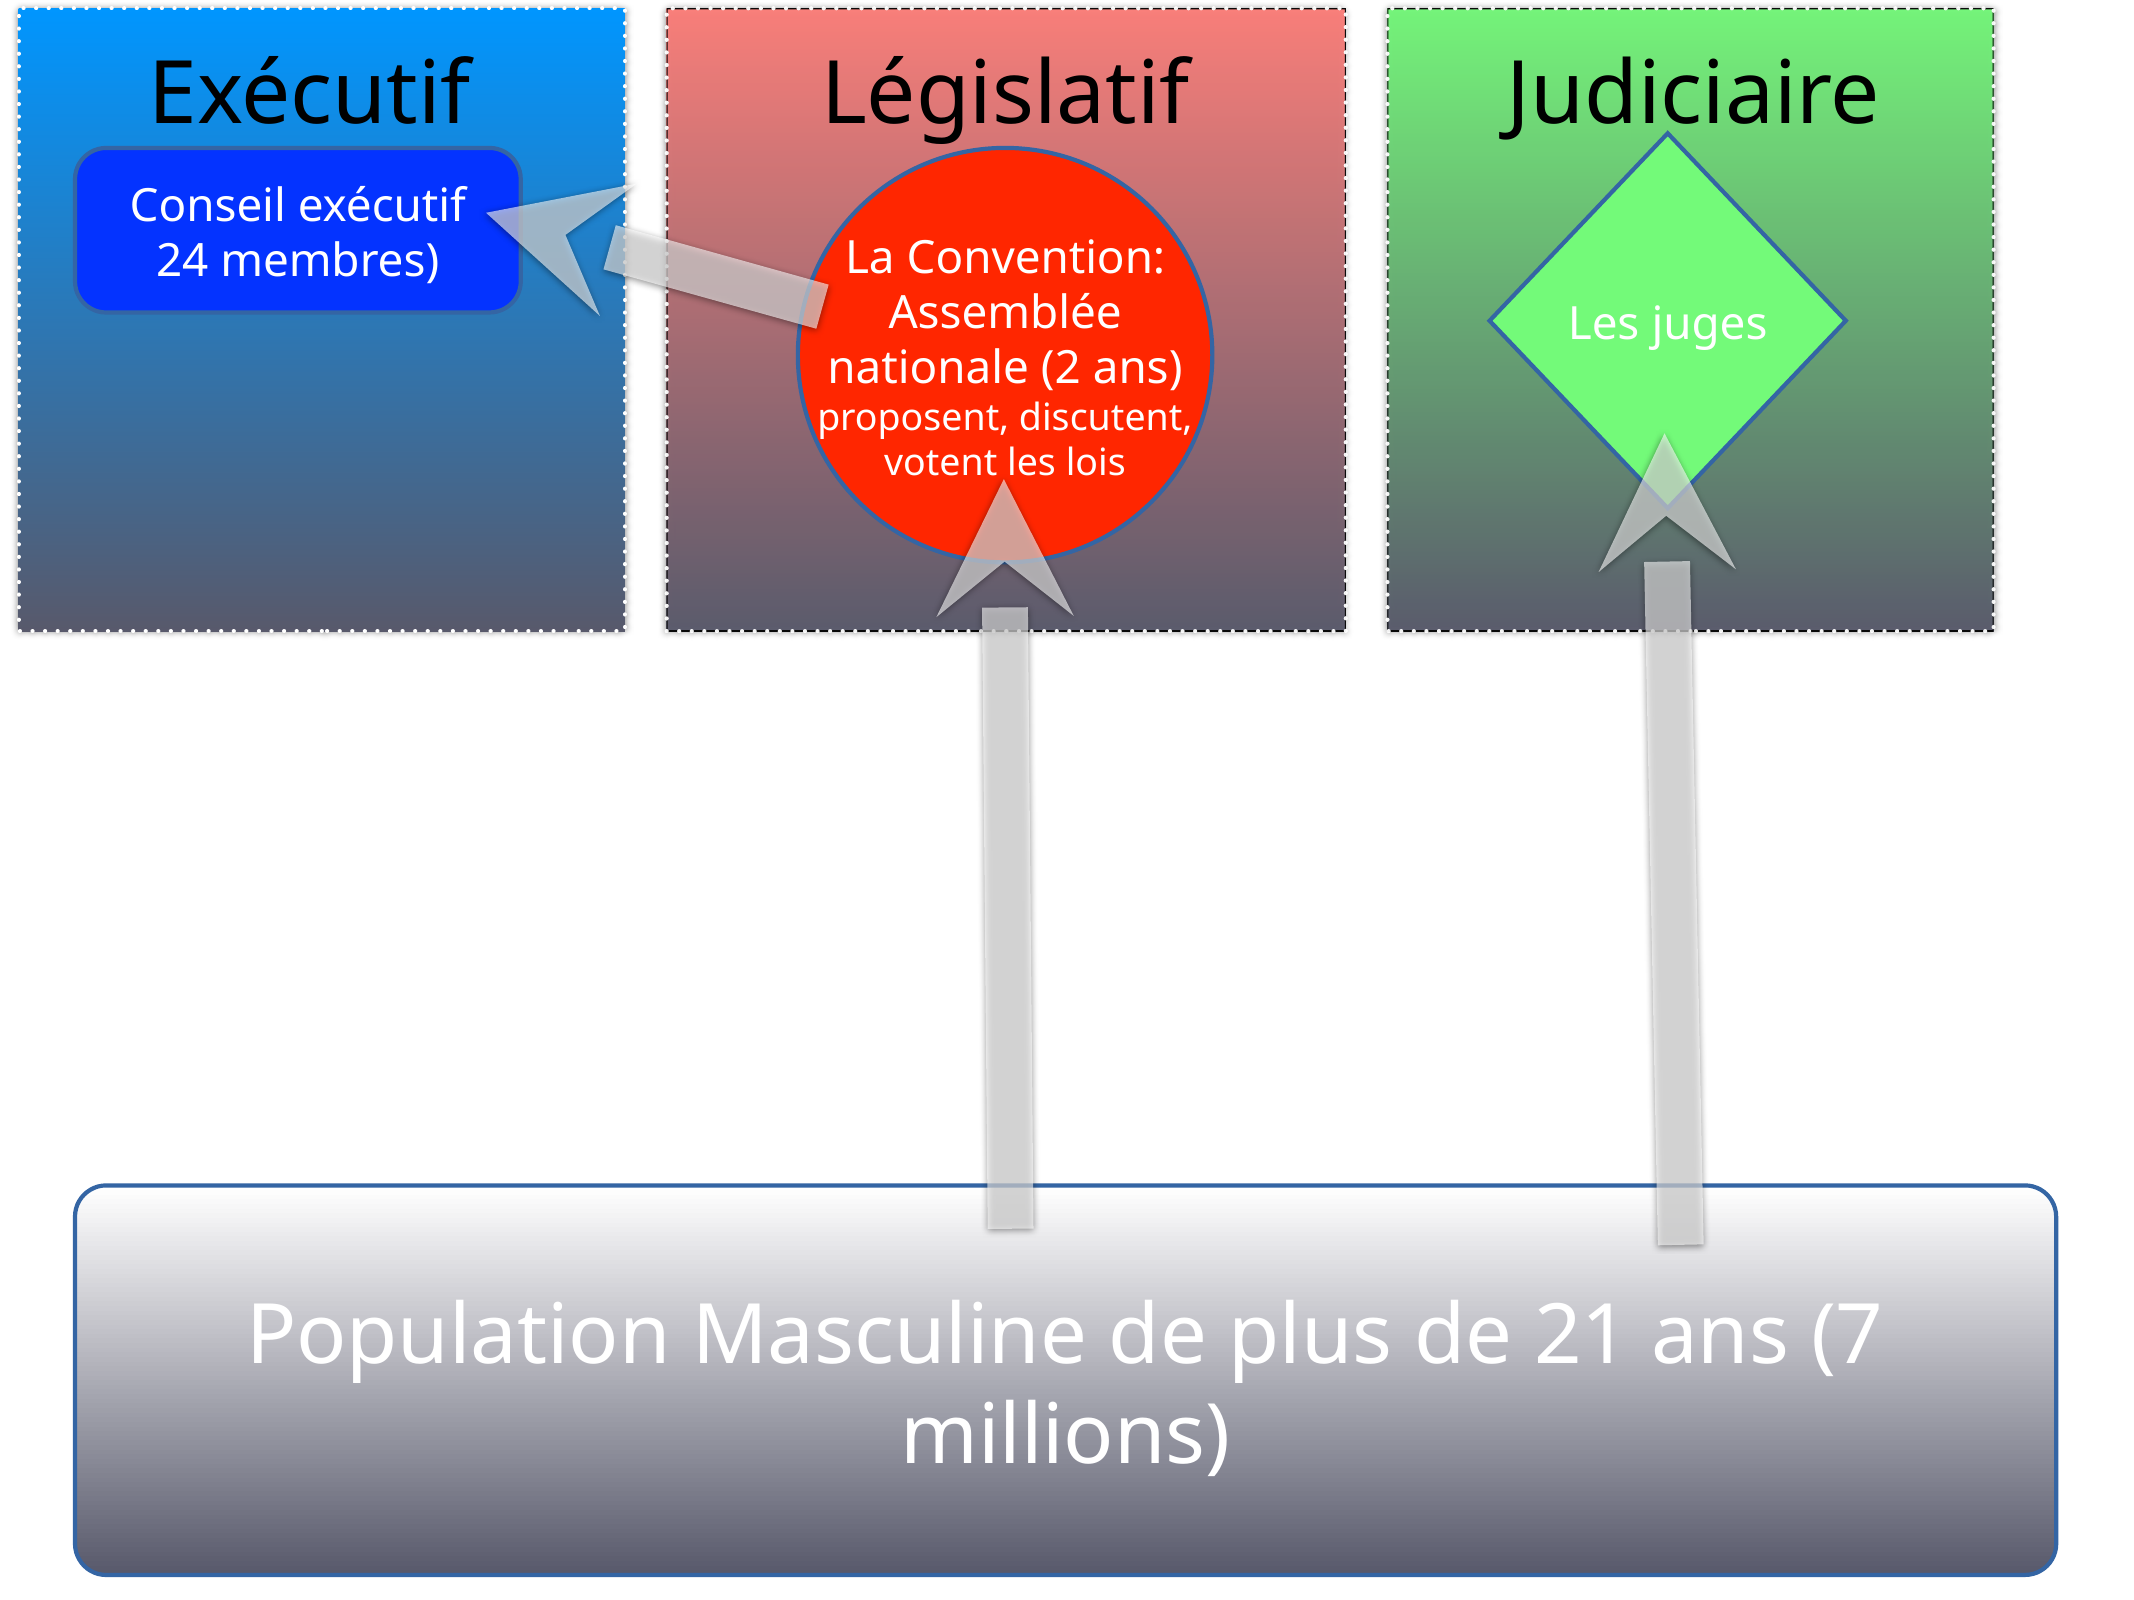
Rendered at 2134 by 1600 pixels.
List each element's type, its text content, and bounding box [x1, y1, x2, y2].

text_box Population Masculine de plus de 21 ans (7 millions) [75, 1185, 2057, 1576]
text_box Exécutif [140, 27, 480, 150]
text_box La Convention: Assemblée nationale (2 ans) proposent, discutent, votent les lois [797, 147, 1213, 563]
text_box [997, 479, 1011, 492]
text_box [1658, 433, 1671, 446]
text_box Conseil exécutif 24 membres) [75, 147, 521, 313]
text_box [486, 210, 500, 223]
text_box [1387, 8, 1994, 632]
text_box Judiciaire [1498, 27, 1889, 150]
text_box Les juges [1489, 133, 1846, 505]
text_box [18, 8, 625, 632]
text_box Législatif [812, 27, 1199, 150]
text_box [666, 8, 1346, 632]
